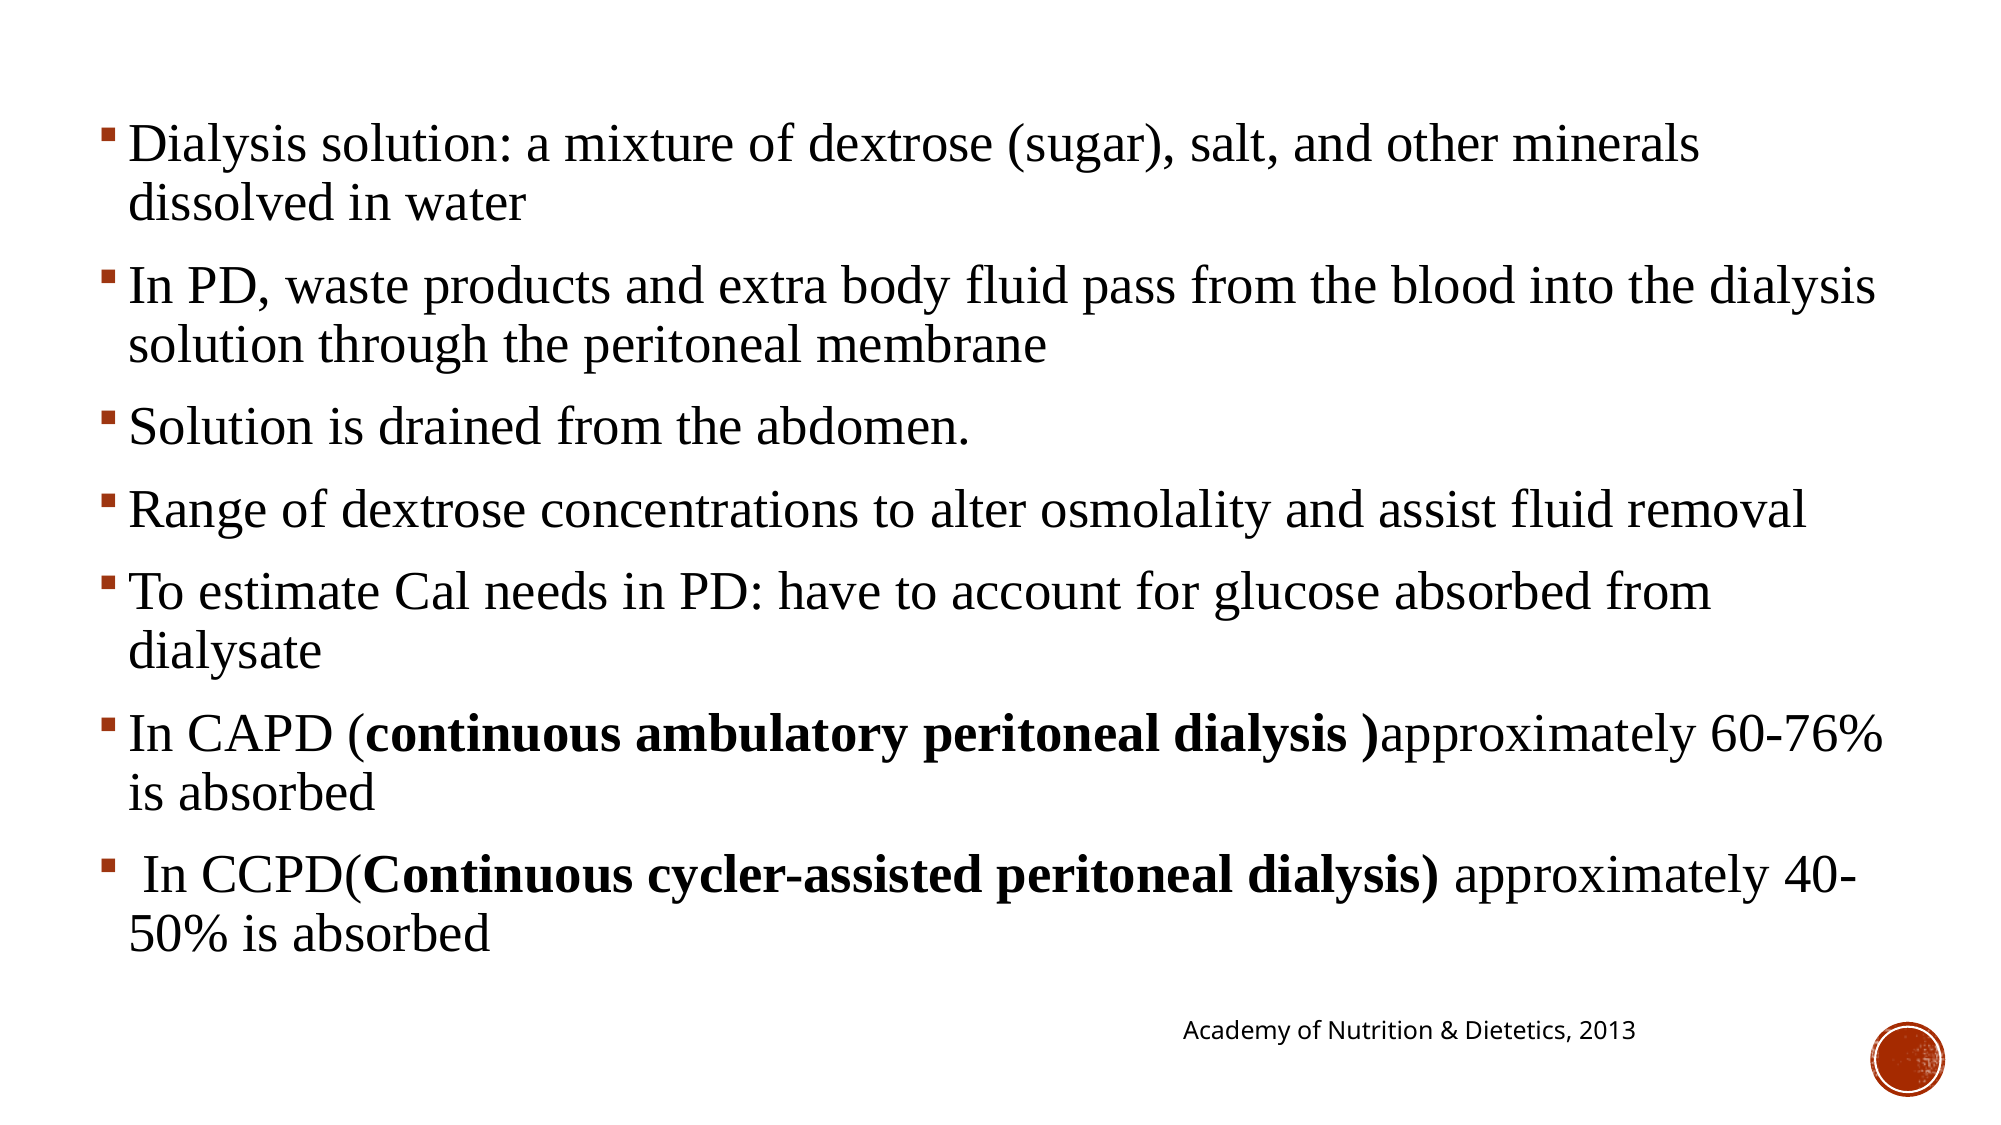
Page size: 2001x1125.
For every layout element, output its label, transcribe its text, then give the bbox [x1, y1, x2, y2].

list Dialysis solution: a mixture of dextrose (sugar), salt, and other minerals dissolved in water In PD, waste products and extra body fluid pass from the blood into the dialysis solution through the peritoneal membrane Solution is drained from the abdomen. Range of dextrose concentrations to alter osmolality and assist fluid removal To estimate Cal needs in PD: have to account for glucose absorbed from dialysate In CAPD (continuous ambulatory peritoneal dialysis )approximately 60-76% is absorbed In CCPD(Continuous cycler-assisted peritoneal dialysis) approximately 40-50% is absorbed [82, 107, 1913, 975]
text_box Academy of Nutrition & Dietetics, 2013 [1168, 1007, 1965, 1098]
